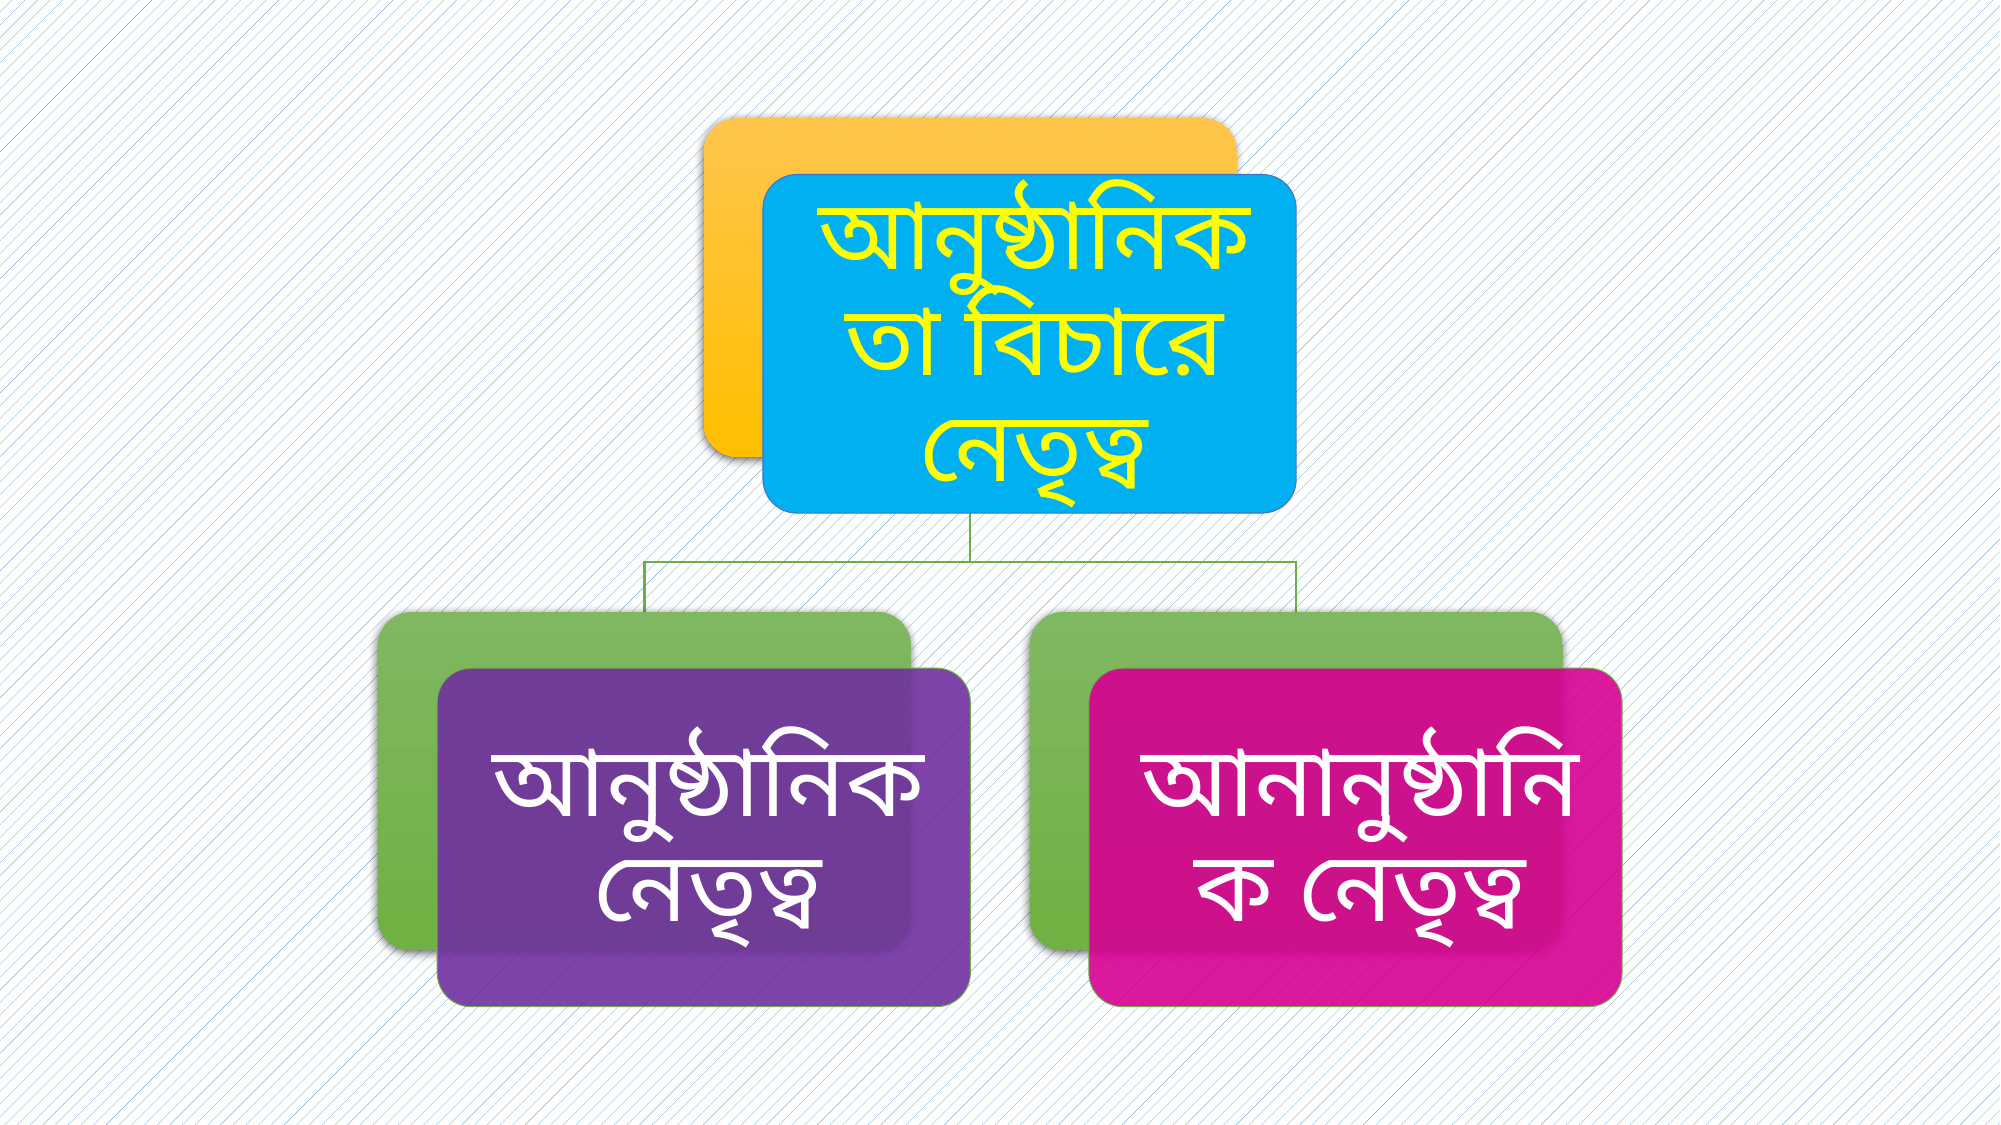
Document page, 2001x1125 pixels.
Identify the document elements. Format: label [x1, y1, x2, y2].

text_box [333, 117, 1667, 1007]
